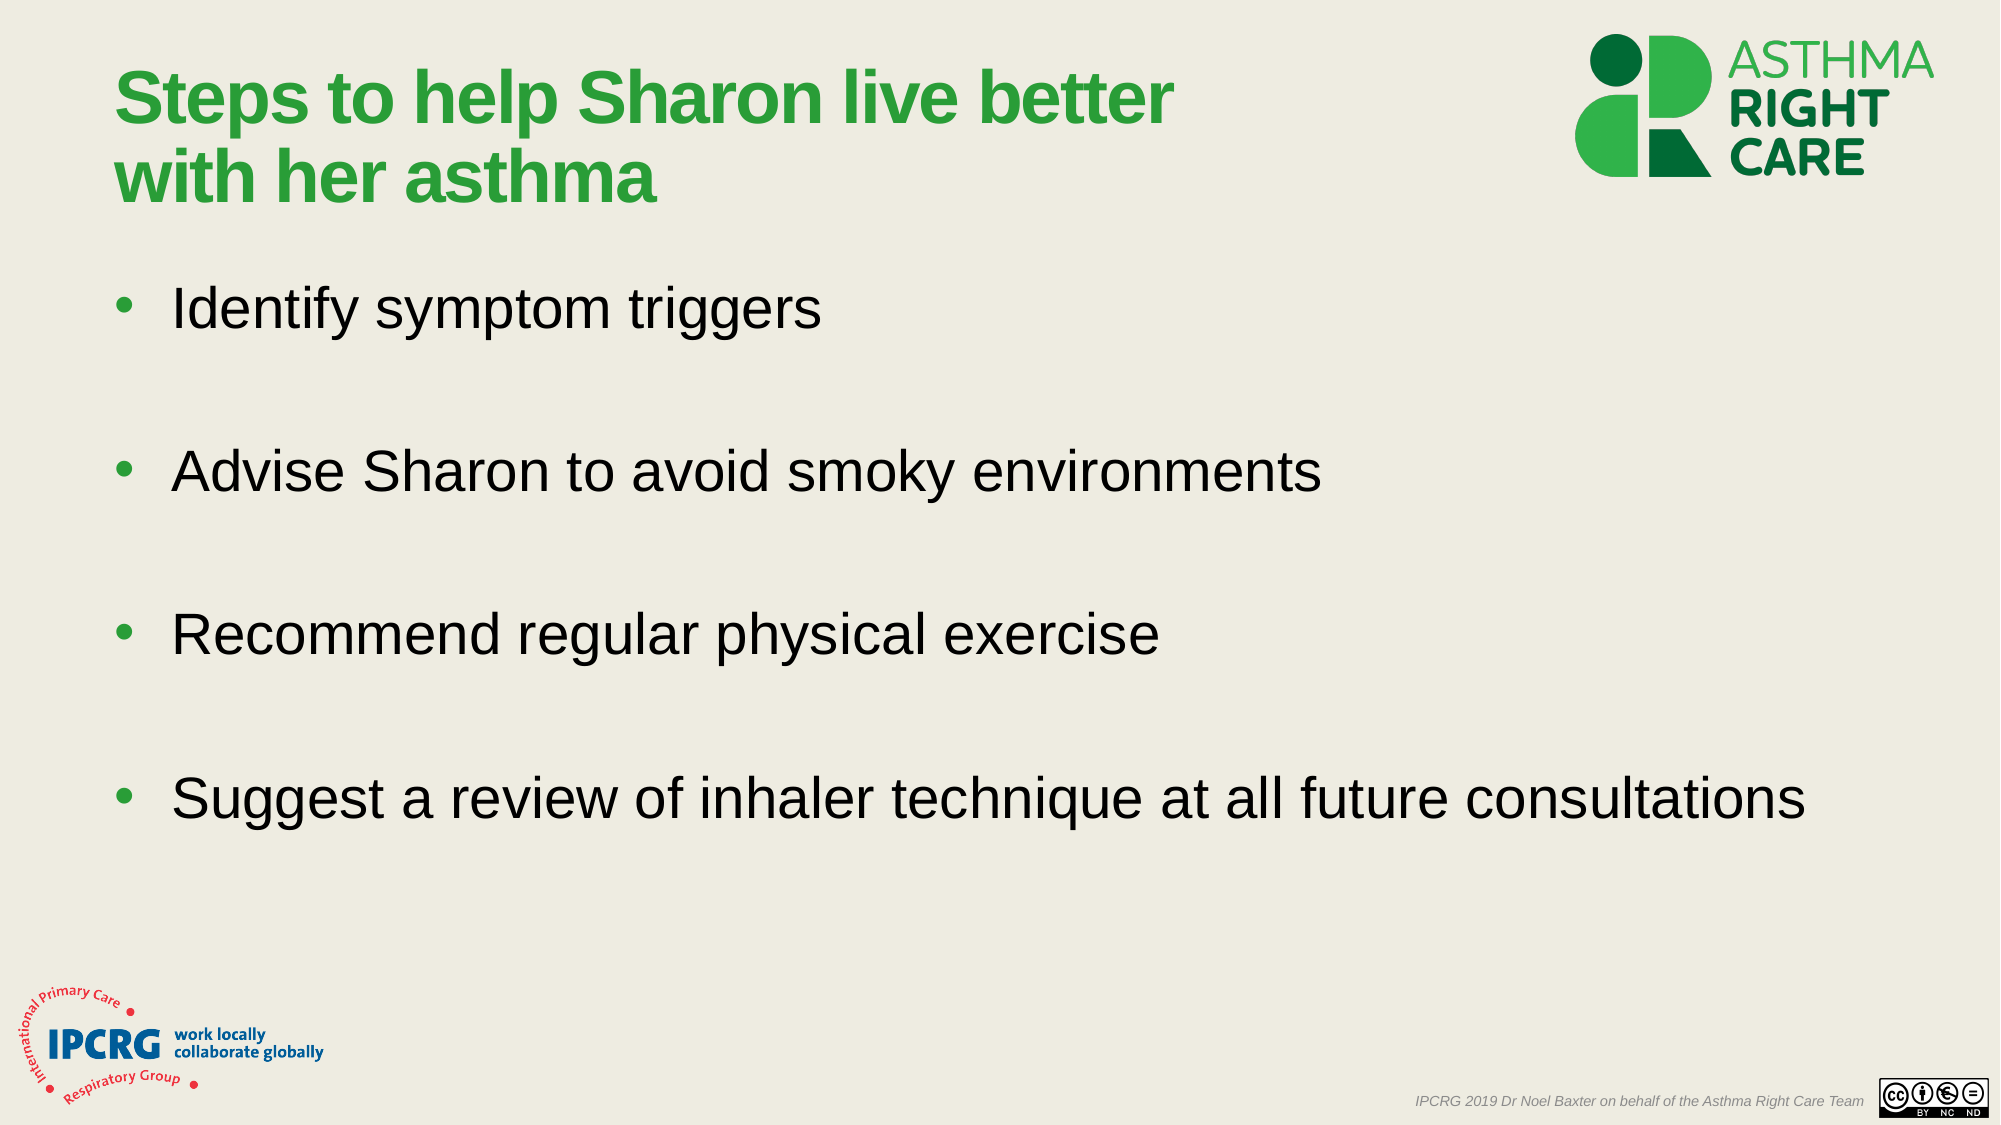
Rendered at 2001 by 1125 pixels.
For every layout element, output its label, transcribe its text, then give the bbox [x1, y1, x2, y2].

picture [18, 987, 324, 1105]
picture [1879, 1078, 1989, 1118]
title Steps to help Sharon live better with her asthma [99, 45, 1238, 233]
list Identify symptom triggers Advise Sharon to avoid smoky environments Recommend regular physical exercise Suggest a review of inhaler technique at all future consultations [99, 262, 1900, 1005]
picture [1575, 34, 1934, 177]
